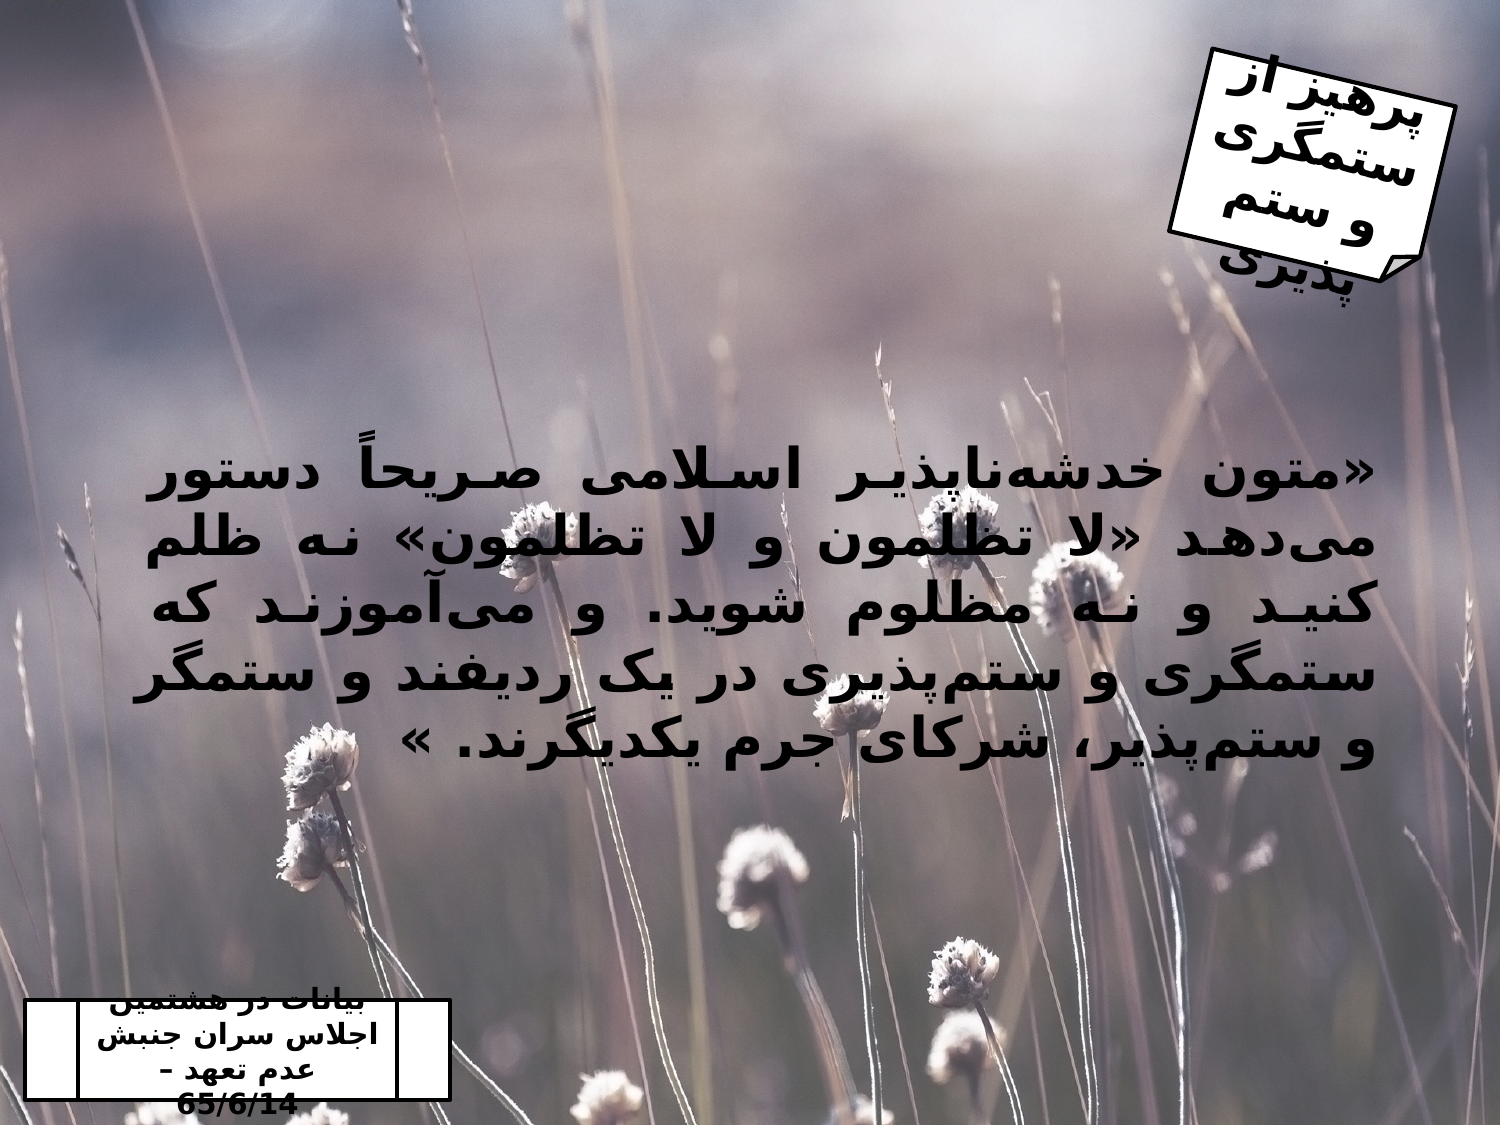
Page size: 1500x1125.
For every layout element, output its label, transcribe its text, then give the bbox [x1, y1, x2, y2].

list «متون خدشه‌ناپذیر اسلامی صریحاً دستور می‌دهد «لا تظلمون و لا تظلمون» نه ظلم کنید و نه مظلوم شوید. و می‌آموزند که ستمگری و ستم‌پذیری در یک ردیفند و ستمگر و ستم‌پذیر، شرکای جرم یکدیگرند. » [118, 425, 1394, 825]
text_box تقوا گریزگاه تنگناها [0, 0, 1500, 1125]
text_box بیانات در هشتمین اجلاس سران جنبش عدم تعهد – 65/6/14 [23, 998, 452, 1102]
text_box پرهیز از ستمگری و ستم پذیری [1167, 46, 1458, 284]
